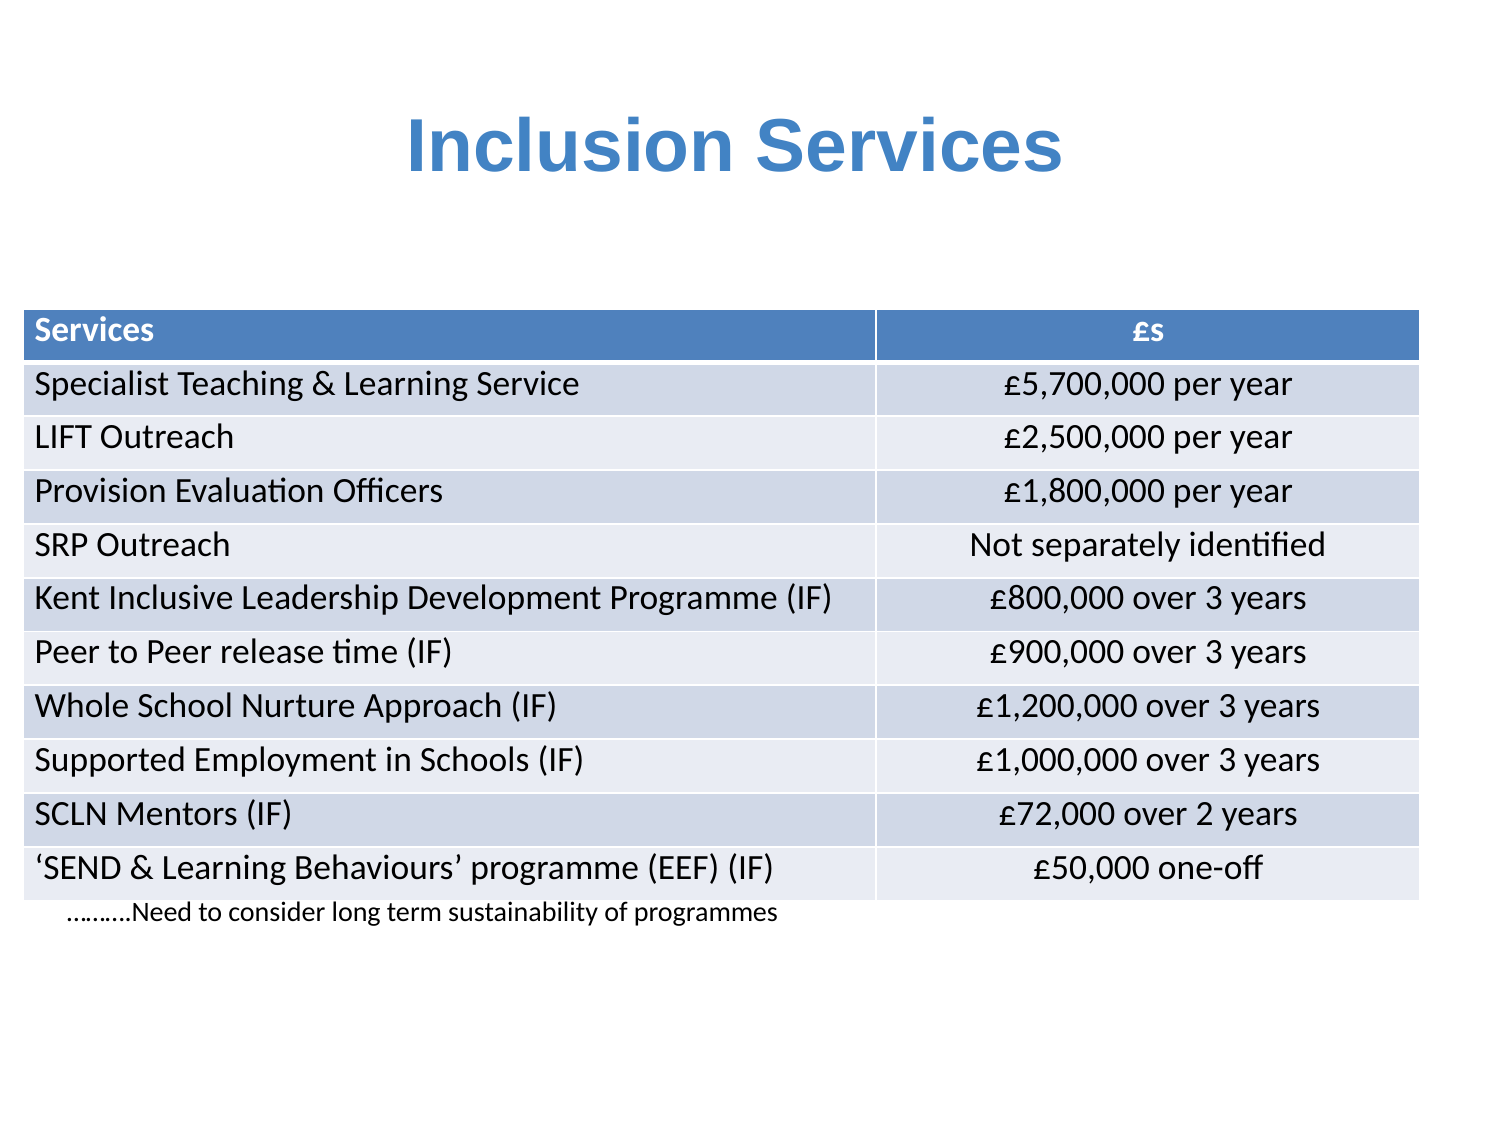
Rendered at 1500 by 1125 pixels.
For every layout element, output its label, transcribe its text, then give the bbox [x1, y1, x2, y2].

table_cell £50,000 one-off [877, 848, 1419, 900]
table_cell £1,000,000 over 3 years [877, 740, 1419, 792]
table_header Services [24, 310, 875, 360]
table_cell £1,200,000 over 3 years [877, 686, 1419, 738]
table_cell Kent Inclusive Leadership Development Programme (IF) [24, 579, 875, 631]
table_cell Provision Evaluation Officers [24, 471, 875, 523]
table_cell £72,000 over 2 years [877, 794, 1419, 846]
table_cell £800,000 over 3 years [877, 579, 1419, 631]
table_cell Whole School Nurture Approach (IF) [24, 686, 875, 738]
table_cell LIFT Outreach [24, 417, 875, 469]
table_header £s [877, 310, 1419, 360]
table_cell ‘SEND & Learning Behaviours’ programme (EEF) (IF) [24, 848, 875, 900]
table_cell £2,500,000 per year [877, 417, 1419, 469]
table_cell SCLN Mentors (IF) [24, 794, 875, 846]
table_cell £1,800,000 per year [877, 471, 1419, 523]
text_box ……….Need to consider long term sustainability of programmes [52, 901, 1421, 935]
table_cell Specialist Teaching & Learning Service [24, 365, 875, 415]
table_cell Supported Employment in Schools (IF) [24, 740, 875, 792]
table_cell £5,700,000 per year [877, 365, 1419, 415]
table_cell SRP Outreach [24, 525, 875, 577]
text_box Inclusion Services [23, 95, 1449, 284]
table_cell Not separately identified [877, 525, 1419, 577]
table_cell Peer to Peer release time (IF) [24, 632, 875, 684]
table_cell £900,000 over 3 years [877, 632, 1419, 684]
